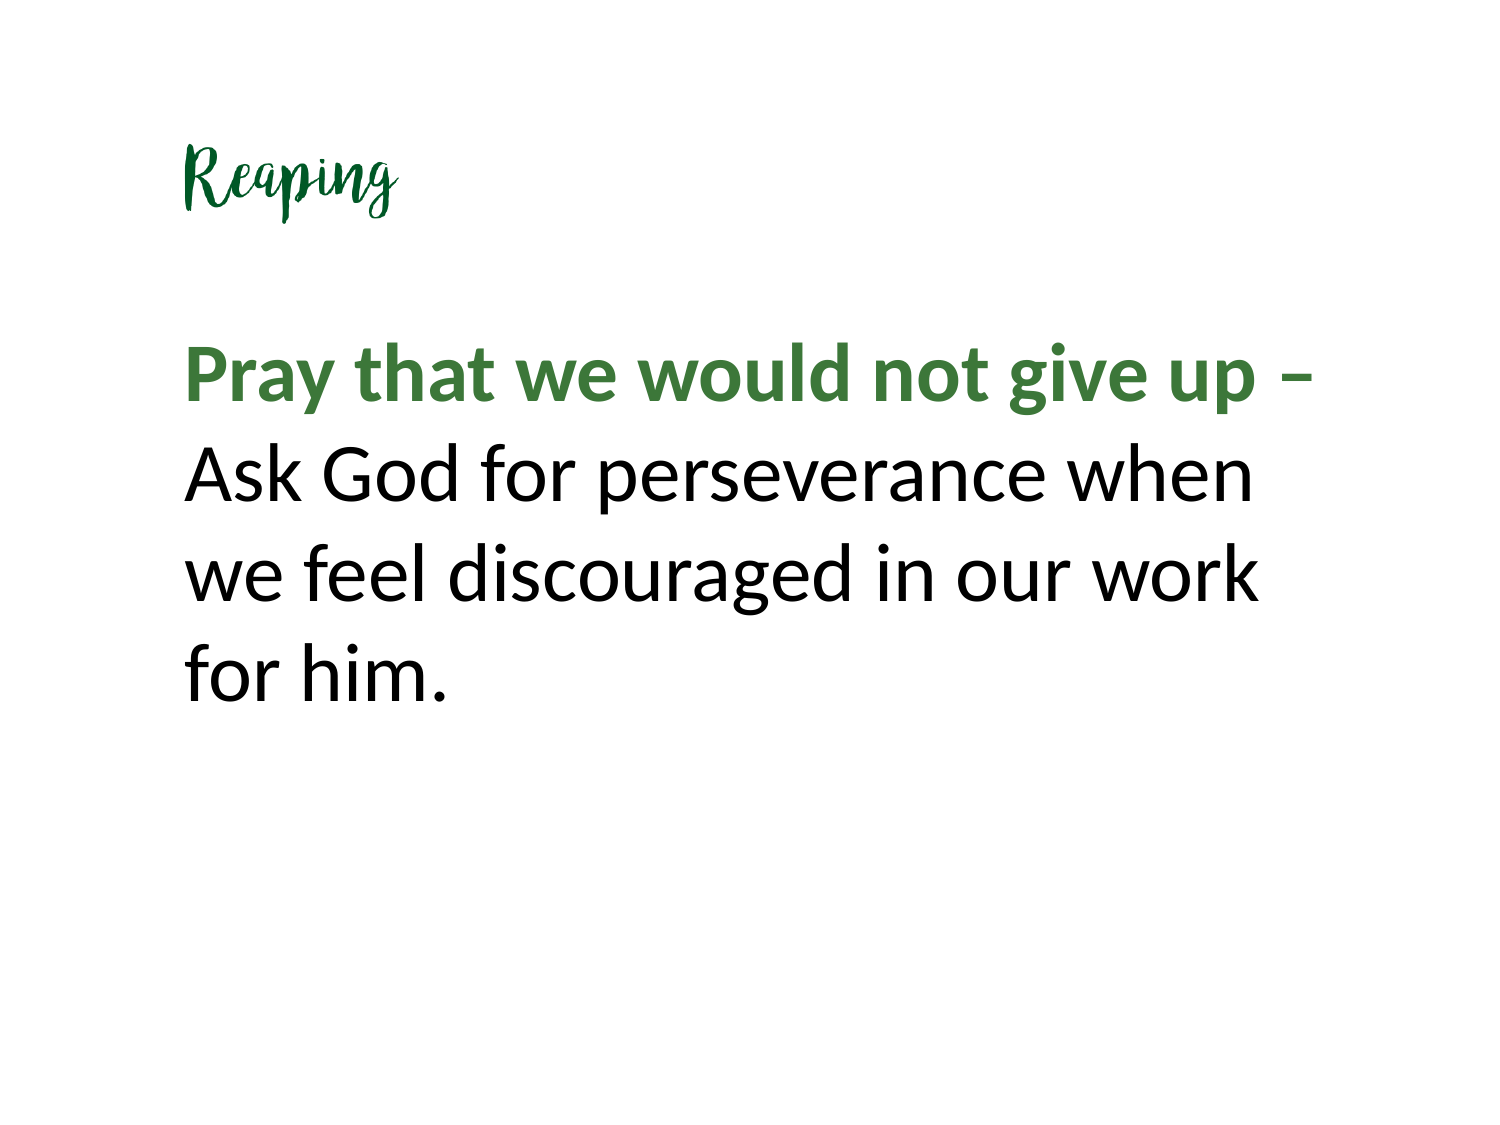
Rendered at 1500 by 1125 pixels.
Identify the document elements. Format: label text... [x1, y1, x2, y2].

text_box Pray that we would not give up – Ask God for perseverance when we feel discouraged in our work for him. [169, 310, 1358, 726]
picture [80, 123, 510, 237]
